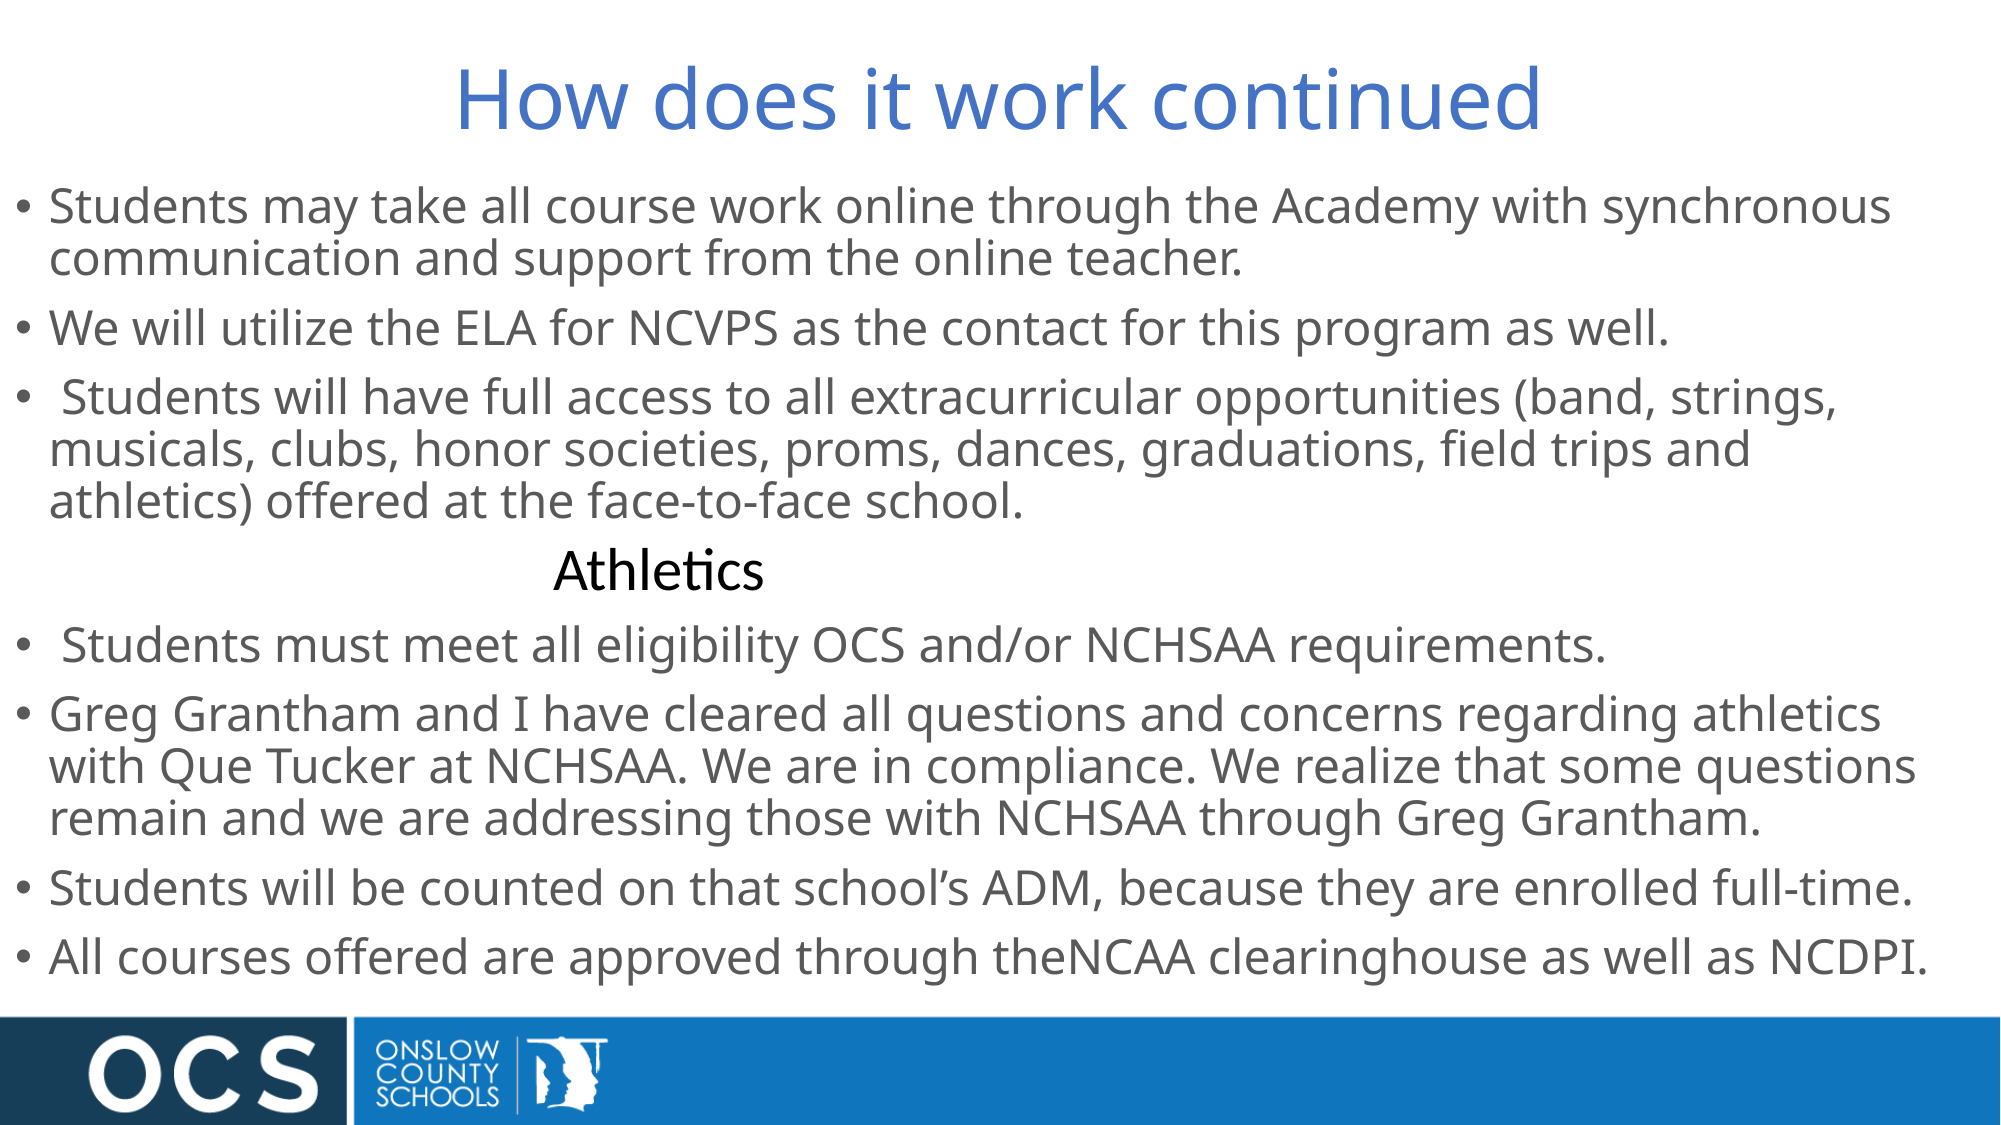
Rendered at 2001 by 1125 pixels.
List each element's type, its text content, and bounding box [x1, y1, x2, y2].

list Students may take all course work online through the Academy with synchronous communication and support from the online teacher. We will utilize the ELA for NCVPS as the contact for this program as well. Students will have full access to all extracurricular opportunities (band, strings, musicals, clubs, honor societies, proms, dances, graduations, field trips and athletics) offered at the face-to-face school. Athletics Students must meet all eligibility OCS and/or NCHSAA requirements. Greg Grantham and I have cleared all questions and concerns regarding athletics with Que Tucker at NCHSAA. We are in compliance. We realize that some questions remain and we are addressing those with NCHSAA through Greg Grantham. Students will be counted on that school’s ADM, because they are enrolled full-time. All courses offered are approved through theNCAA clearinghouse as well as NCDPI. [0, 174, 1962, 1014]
picture [0, 0, 2001, 1125]
title How does it work continued [137, 31, 1863, 174]
